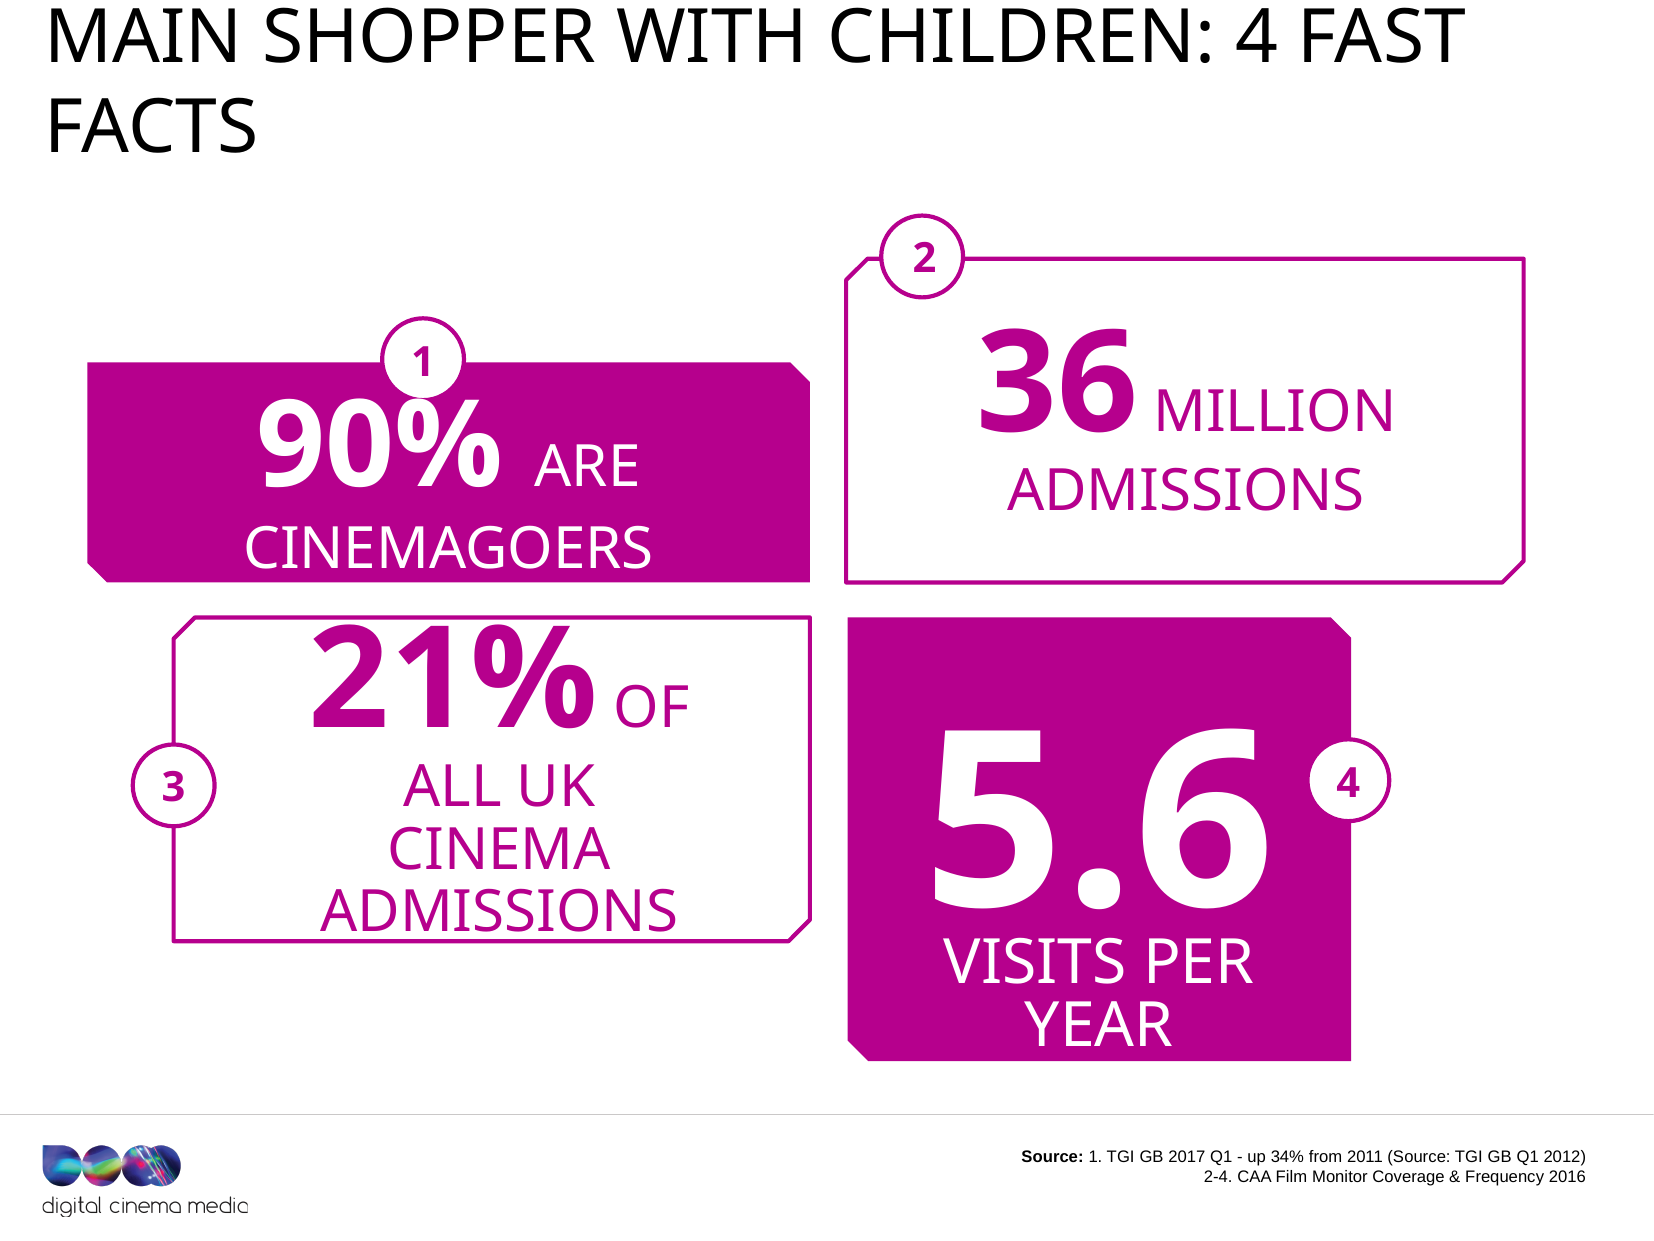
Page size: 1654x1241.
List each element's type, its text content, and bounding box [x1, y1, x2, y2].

list 1 [380, 326, 466, 392]
list 3 [131, 752, 216, 818]
list 36 million admissions [929, 388, 1444, 474]
title Main shopper with children: 4 fast facts [44, 44, 1572, 112]
list Source: 1. TGI GB 2017 Q1 - up 34% from 2011 (Source: TGI GB Q1 2012) 2-4. CAA Film Monitor Coverage & Frequency 2016 [721, 474, 1602, 1194]
list 2 [882, 222, 967, 289]
list 90% are cinemagoers [96, 392, 802, 554]
list 21% of all UK cinema admissions [242, 747, 721, 890]
